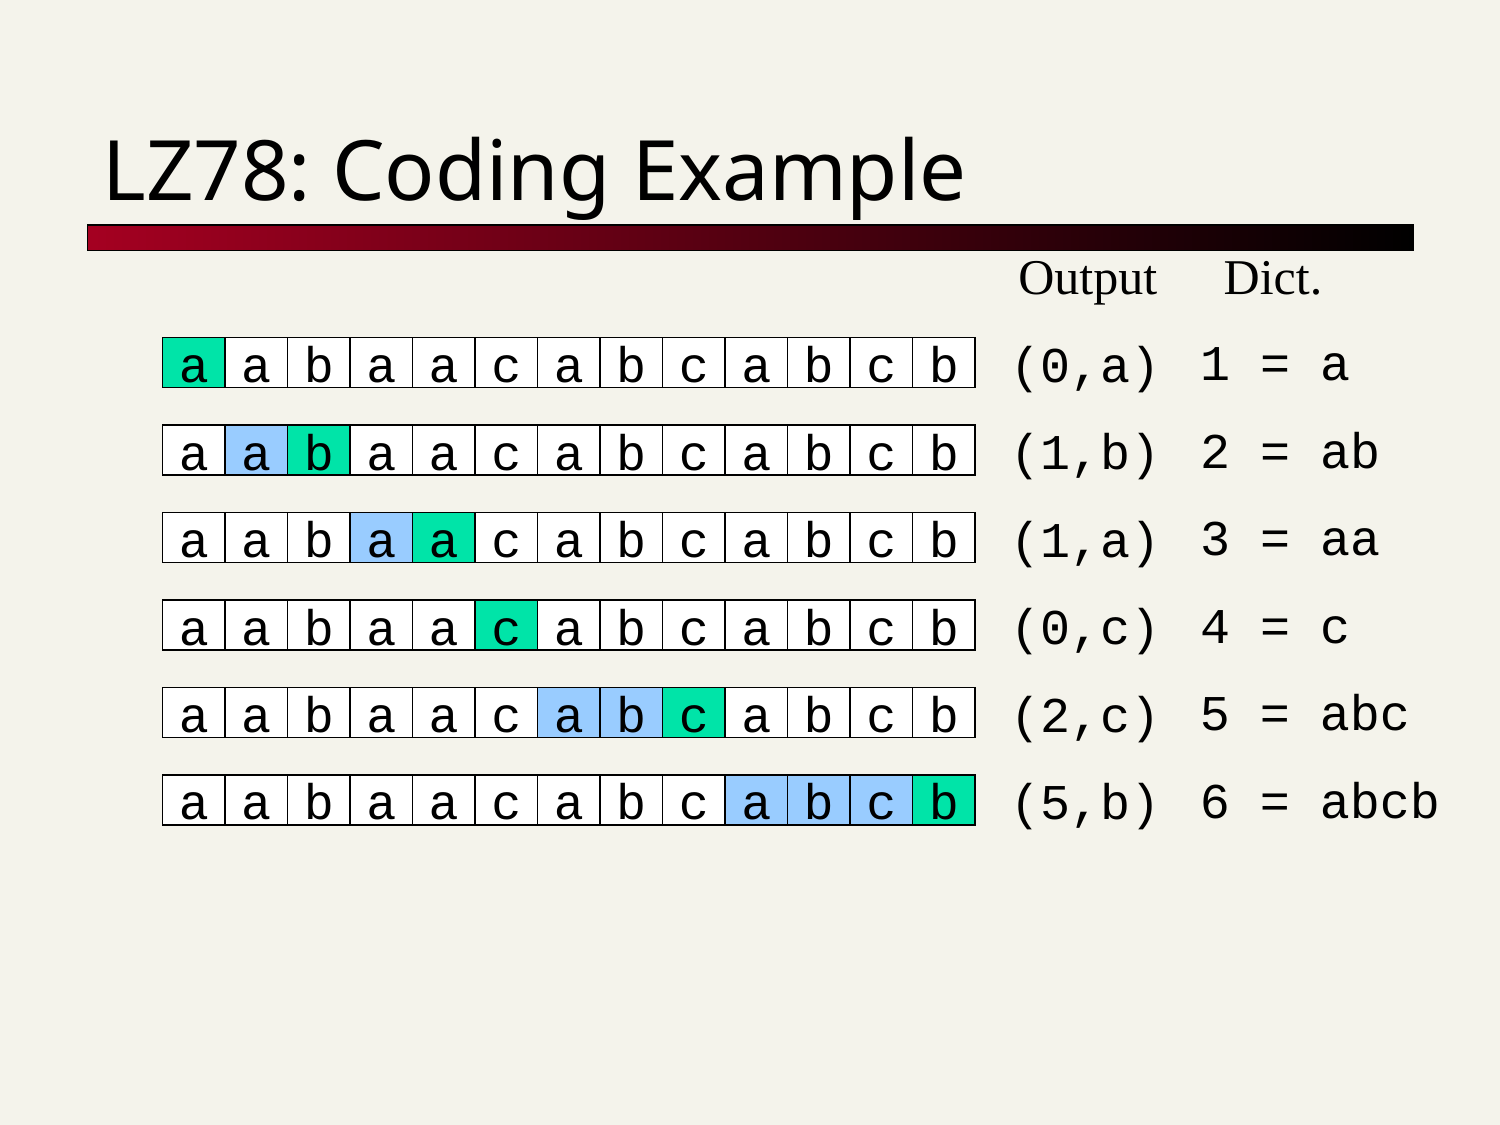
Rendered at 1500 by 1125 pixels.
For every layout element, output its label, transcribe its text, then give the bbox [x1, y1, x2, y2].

text_box a [162, 425, 224, 475]
title LZ78: Coding Example [87, 62, 1413, 226]
text_box a [537, 687, 599, 738]
text_box a [349, 337, 412, 388]
text_box c [474, 512, 537, 563]
text_box c [849, 425, 912, 475]
text_box a [349, 600, 412, 650]
text_box b [287, 337, 349, 388]
text_box a [537, 774, 599, 825]
text_box a [162, 337, 224, 388]
text_box a [349, 512, 412, 563]
text_box b [912, 687, 975, 738]
text_box c [474, 687, 537, 738]
text_box a [412, 687, 474, 738]
text_box c [849, 600, 912, 650]
text_box Dict. [1208, 237, 1338, 313]
text_box c [849, 512, 912, 563]
text_box c [662, 687, 724, 738]
text_box c [662, 425, 724, 475]
text_box a [162, 774, 224, 825]
text_box a [724, 600, 787, 650]
text_box Output [1003, 237, 1173, 313]
text_box b [787, 774, 849, 825]
text_box (5,b) [995, 762, 1175, 838]
text_box b [599, 687, 662, 738]
text_box a [412, 425, 474, 475]
text_box a [412, 774, 474, 825]
text_box b [287, 774, 349, 825]
text_box c [849, 687, 912, 738]
text_box b [287, 512, 349, 563]
text_box (1,b) [995, 412, 1175, 488]
text_box c [474, 425, 537, 475]
text_box 3 = aa [1185, 498, 1395, 574]
text_box a [349, 425, 412, 475]
text_box (0,c) [995, 587, 1175, 663]
text_box b [787, 512, 849, 563]
text_box a [537, 600, 599, 650]
text_box b [912, 600, 975, 650]
text_box b [599, 600, 662, 650]
text_box (0,a) [995, 324, 1175, 400]
text_box a [412, 600, 474, 650]
text_box a [537, 337, 599, 388]
text_box a [412, 512, 474, 563]
text_box a [537, 425, 599, 475]
text_box c [662, 774, 724, 825]
text_box c [849, 774, 912, 825]
text_box a [162, 600, 224, 650]
text_box a [724, 512, 787, 563]
text_box c [662, 337, 724, 388]
text_box b [599, 512, 662, 563]
text_box a [224, 512, 287, 563]
text_box a [724, 337, 787, 388]
text_box a [349, 774, 412, 825]
text_box (1,a) [995, 499, 1175, 575]
text_box b [787, 425, 849, 475]
text_box b [912, 425, 975, 475]
text_box a [224, 337, 287, 388]
text_box c [474, 337, 537, 388]
text_box 1 = a [1185, 323, 1365, 399]
text_box b [912, 512, 975, 563]
text_box c [474, 774, 537, 825]
text_box a [224, 774, 287, 825]
text_box b [912, 774, 975, 825]
text_box (2,c) [995, 674, 1175, 750]
text_box b [287, 425, 349, 475]
text_box a [412, 337, 474, 388]
text_box 6 = abcb [1185, 760, 1455, 836]
text_box b [912, 337, 975, 388]
text_box a [537, 512, 599, 563]
text_box a [724, 425, 787, 475]
text_box 4 = c [1185, 585, 1365, 661]
text_box a [224, 687, 287, 738]
text_box b [787, 337, 849, 388]
text_box c [474, 600, 537, 650]
text_box b [599, 425, 662, 475]
text_box a [224, 425, 287, 475]
text_box b [787, 687, 849, 738]
text_box c [849, 337, 912, 388]
text_box b [599, 337, 662, 388]
text_box a [162, 687, 224, 738]
text_box c [662, 600, 724, 650]
text_box a [224, 600, 287, 650]
text_box a [162, 512, 224, 563]
text_box c [662, 512, 724, 563]
text_box b [787, 600, 849, 650]
text_box b [287, 600, 349, 650]
text_box b [599, 774, 662, 825]
text_box 2 = ab [1185, 410, 1395, 486]
text_box a [724, 774, 787, 825]
text_box 5 = abc [1185, 673, 1425, 749]
text_box b [287, 687, 349, 738]
text_box a [349, 687, 412, 738]
text_box a [724, 687, 787, 738]
